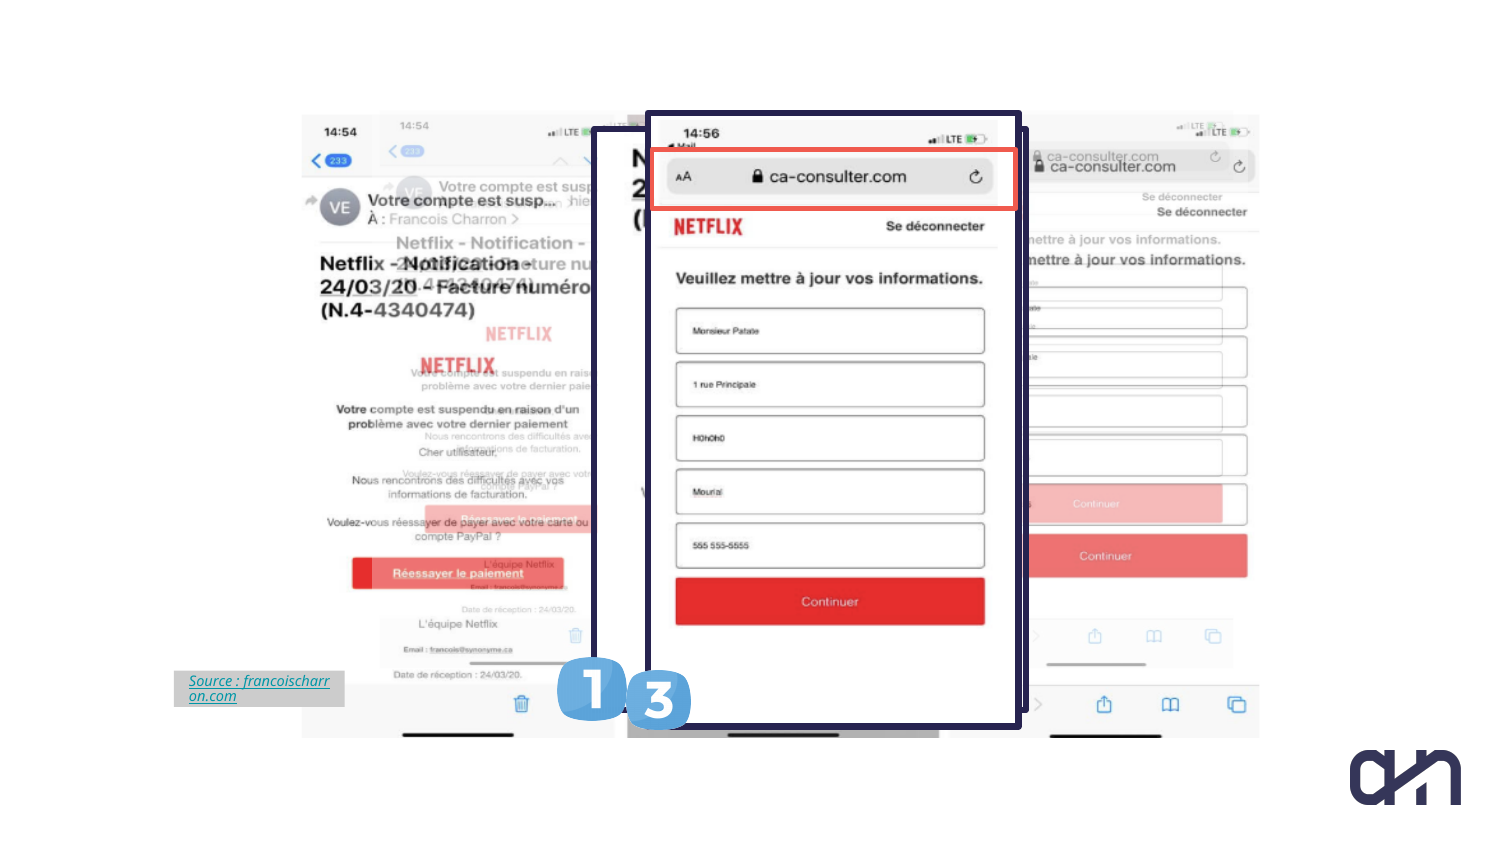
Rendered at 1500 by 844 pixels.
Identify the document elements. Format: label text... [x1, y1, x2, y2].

picture [299, 106, 1265, 738]
picture [1350, 750, 1463, 805]
text_box Source : francoischarron.com [173, 670, 294, 707]
